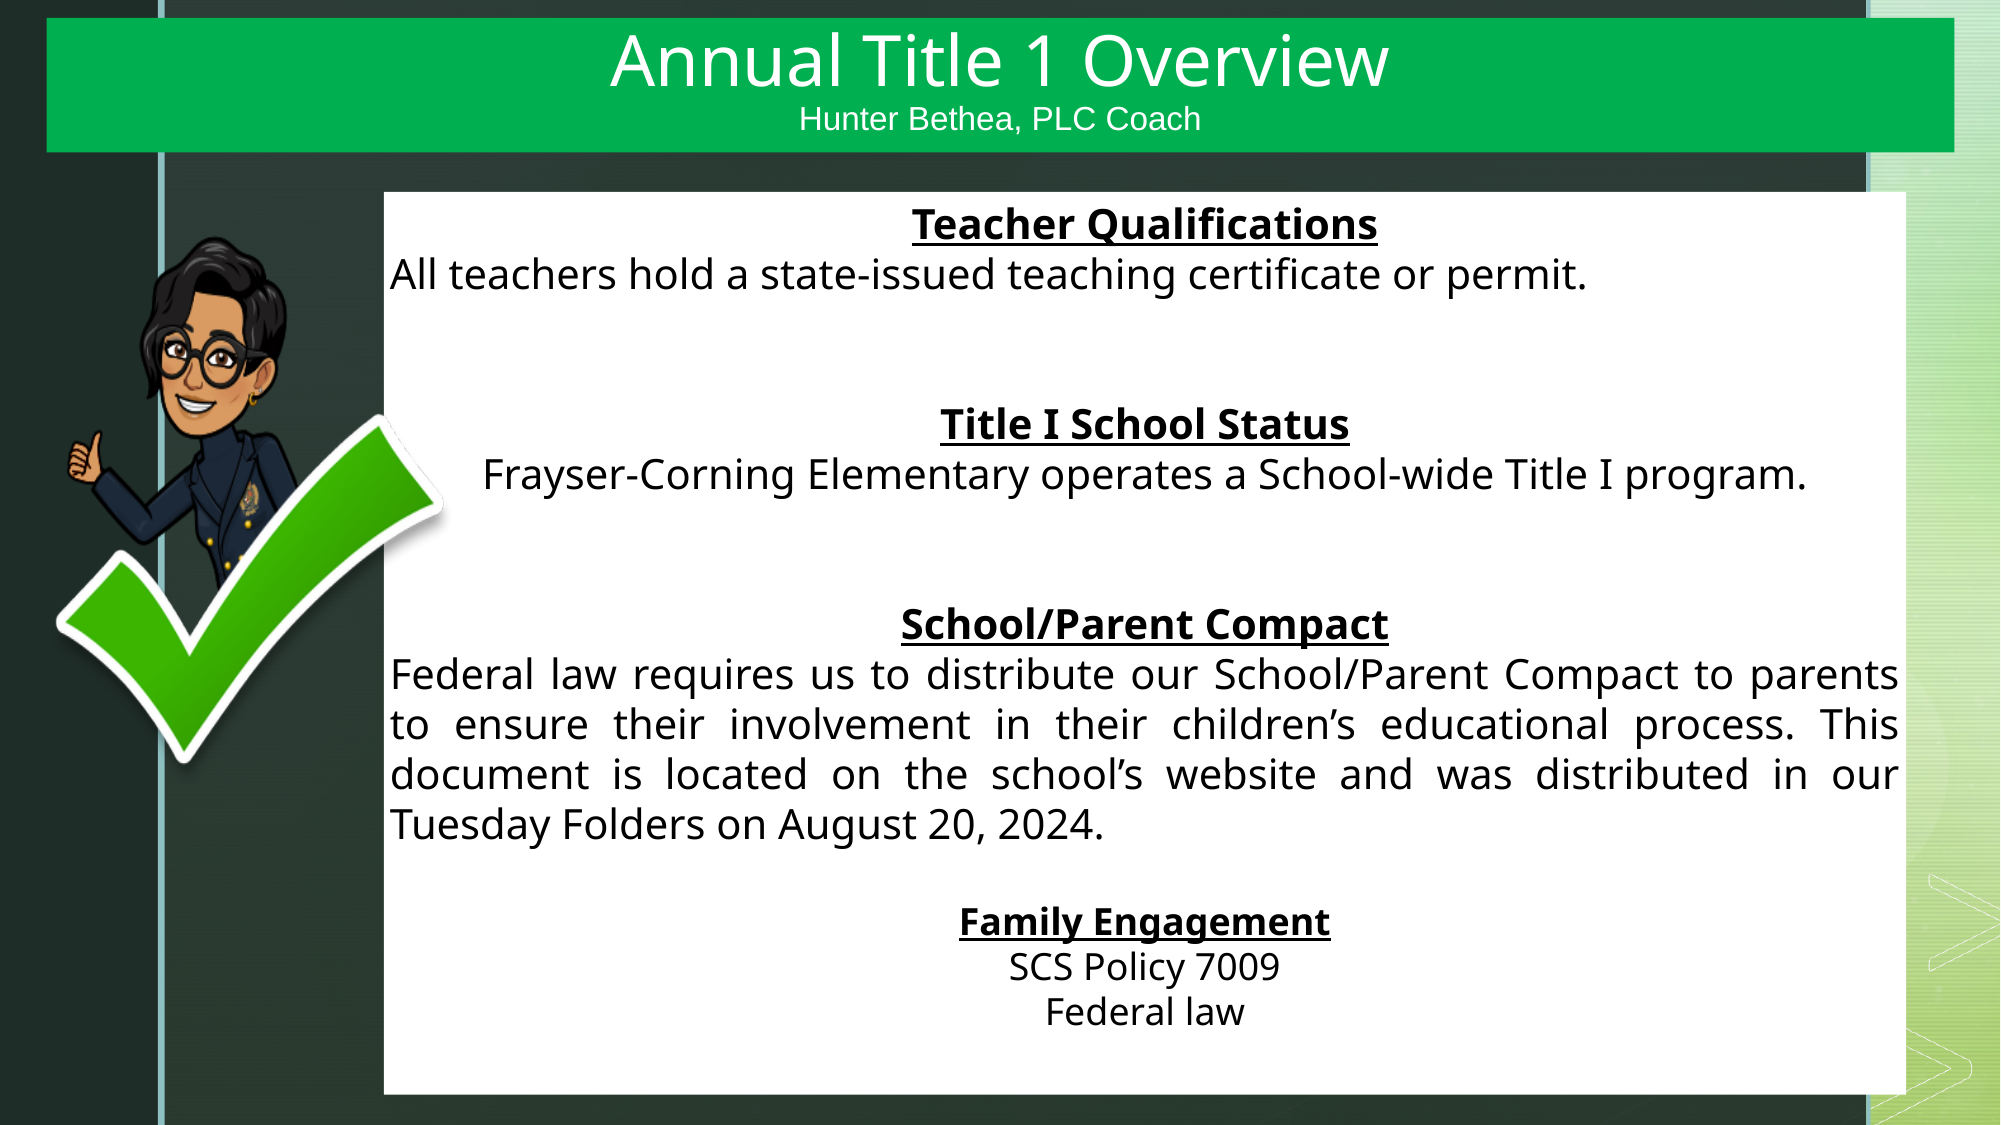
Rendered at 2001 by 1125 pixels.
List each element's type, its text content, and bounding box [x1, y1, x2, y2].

title Annual Title 1 Overview Hunter Bethea, PLC Coach [46, 17, 1955, 153]
picture [0, 164, 482, 787]
text_box Teacher Qualifications All teachers hold a state-issued teaching certificate or permit. Title I School Status Frayser-Corning Elementary operates a School-wide Title I program. School/Parent Compact Federal law requires us to distribute our School/Parent Compact to parents to ensure their involvement in their children’s educational process. This document is located on the school’s website and was distributed in our Tuesday Folders on August 20, 2024. Family Engagement SCS Policy 7009 Federal law [383, 191, 1907, 1095]
picture [1871, 0, 2001, 1125]
